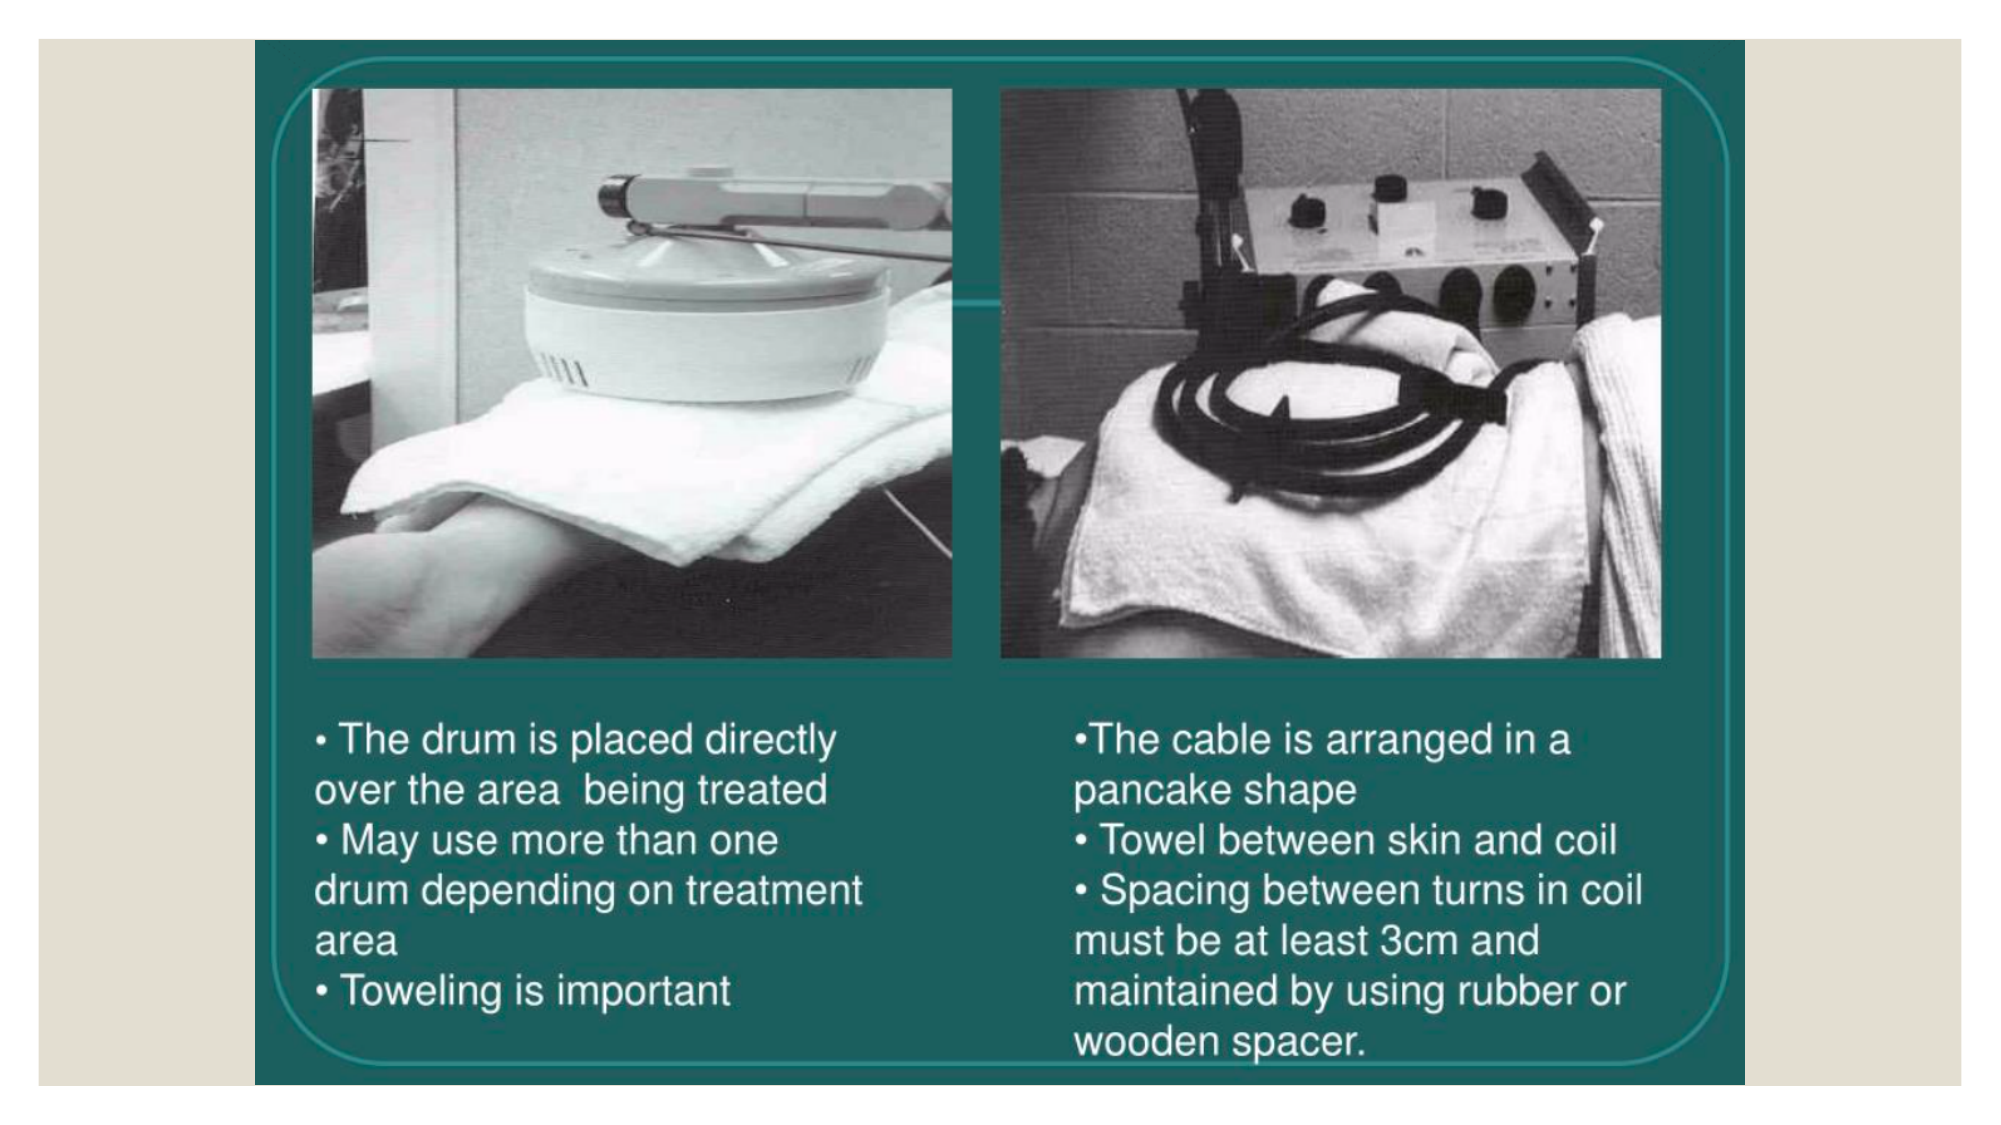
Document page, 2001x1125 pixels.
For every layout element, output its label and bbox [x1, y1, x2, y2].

list [255, 40, 1745, 1085]
